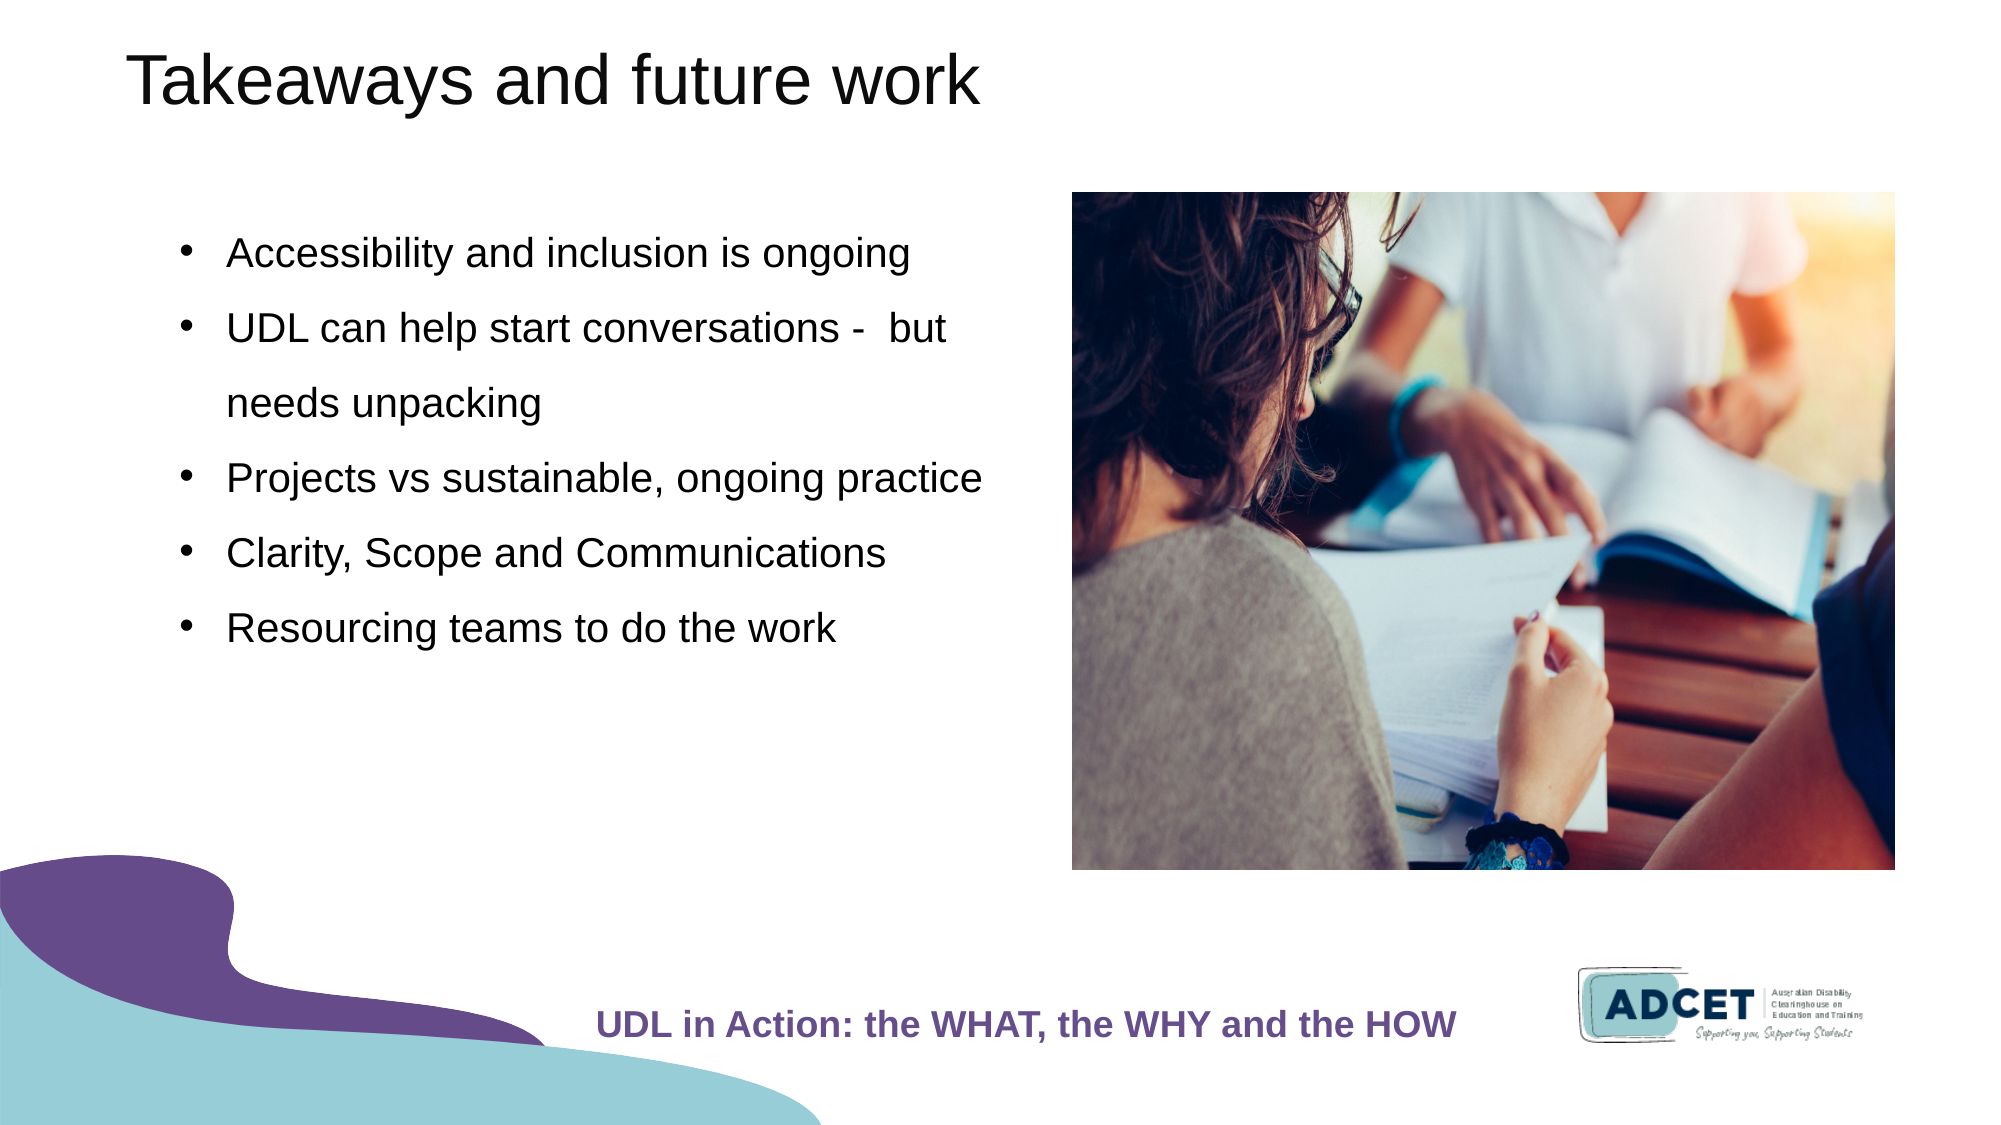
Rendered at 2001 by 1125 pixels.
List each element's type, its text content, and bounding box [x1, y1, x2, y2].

picture [1072, 192, 1895, 870]
list Accessibility and inclusion is ongoing UDL can help start conversations - but needs unpacking Projects vs sustainable, ongoing practice Clarity, Scope and Communications Resourcing teams to do the work [126, 192, 1000, 870]
title Takeaways and future work [109, 35, 1353, 167]
picture [0, 601, 825, 1125]
picture [1578, 967, 1863, 1043]
